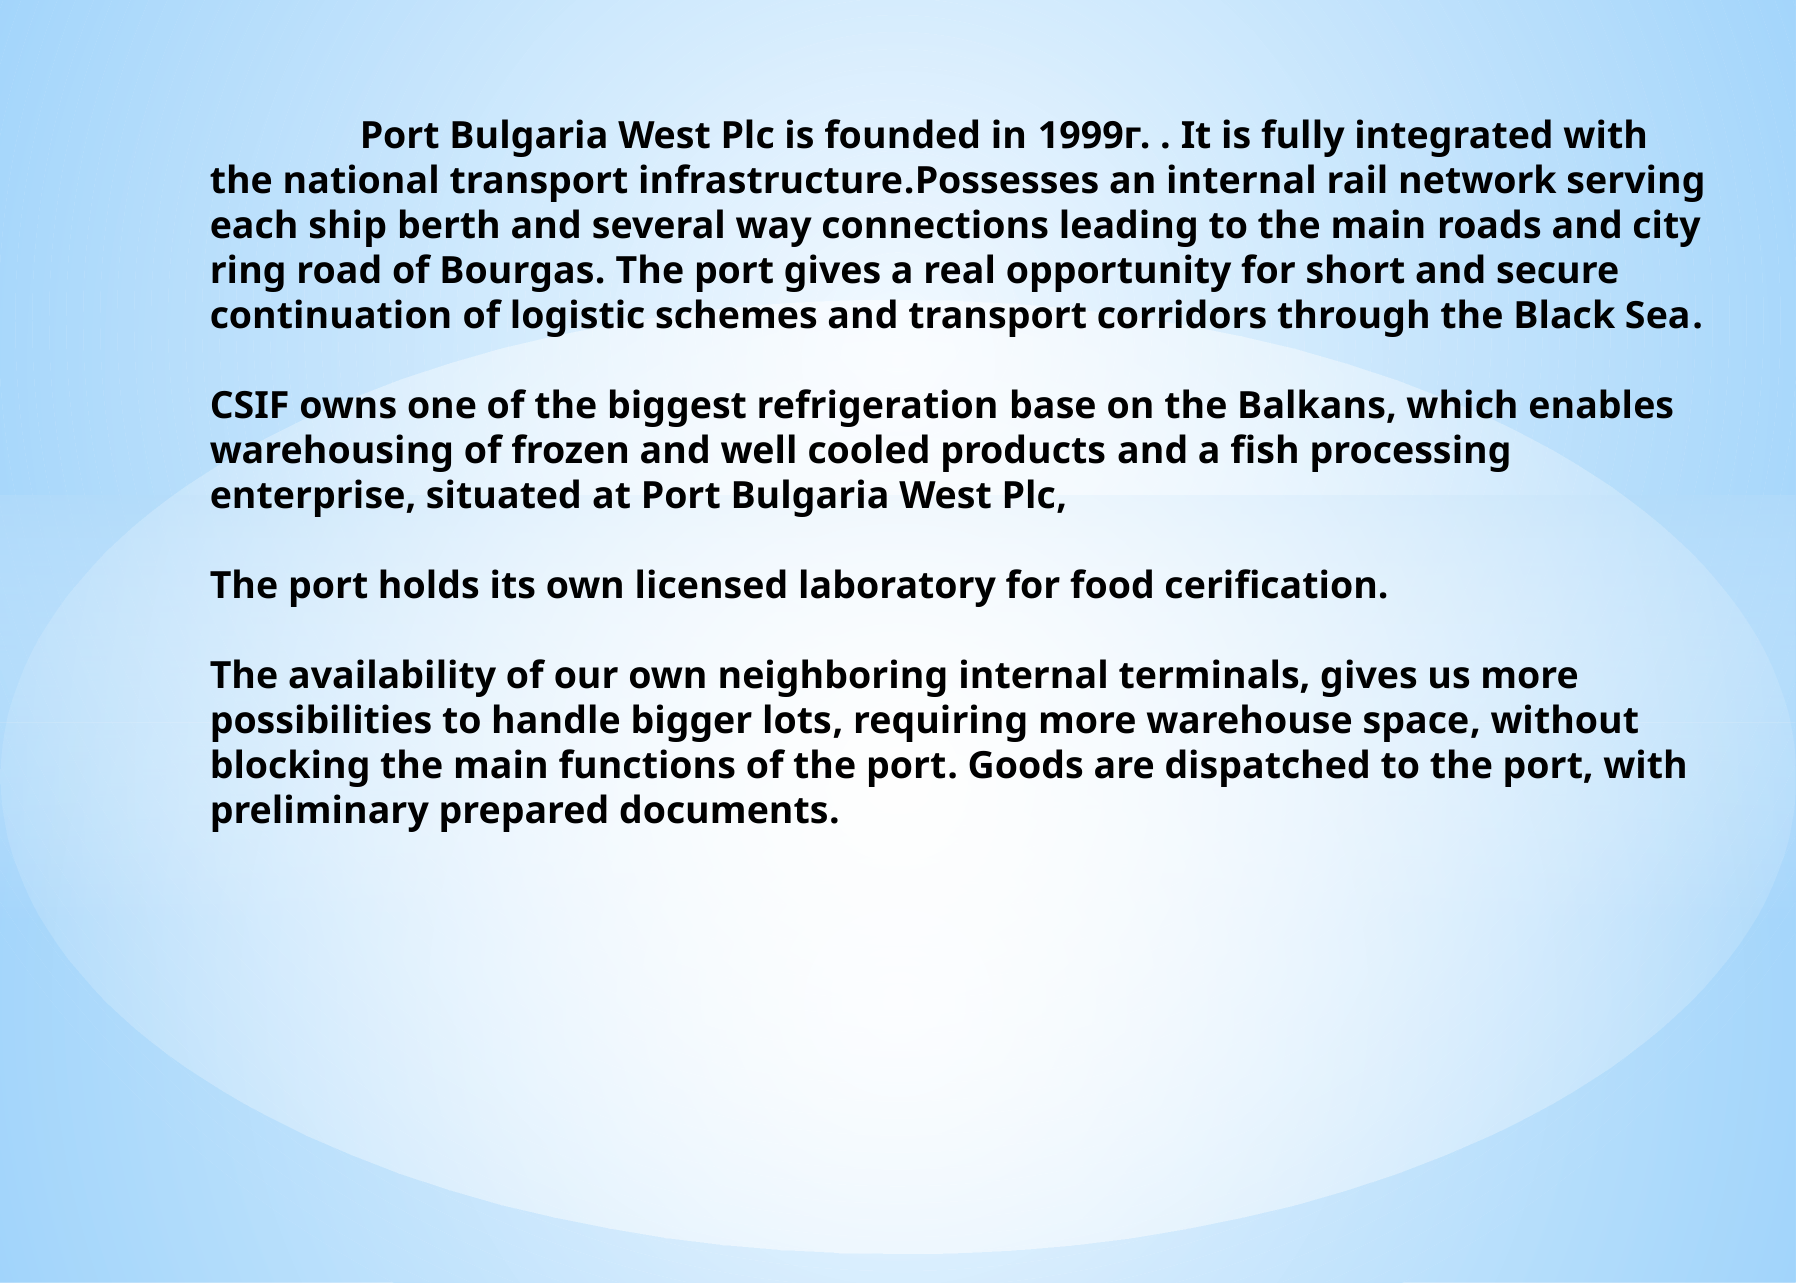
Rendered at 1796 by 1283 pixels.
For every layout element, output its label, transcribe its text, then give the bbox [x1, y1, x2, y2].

title Port Bulgaria West Plc is founded in 1999г. . It is fully integrated with the national transport infrastructure.Possesses an internal rail network serving each ship berth and several way connections leading to the main roads and city ring road of Bourgas. The port gives a real opportunity for short and secure continuation of logistic schemes and transport corridors through the Black Sea. CSIF owns one of the biggest refrigeration base on the Balkans, which enables warehousing of frozen and well cooled products and a fish processing enterprise, situated at Port Bulgaria West Plc, The port holds its own licensed laboratory for food cerification. The availability of our own neighboring internal terminals, gives us more possibilities to handle bigger lots, requiring more warehouse space, without blocking the main functions of the port. Goods are dispatched to the port, with preliminary prepared documents. [160, 103, 1736, 992]
